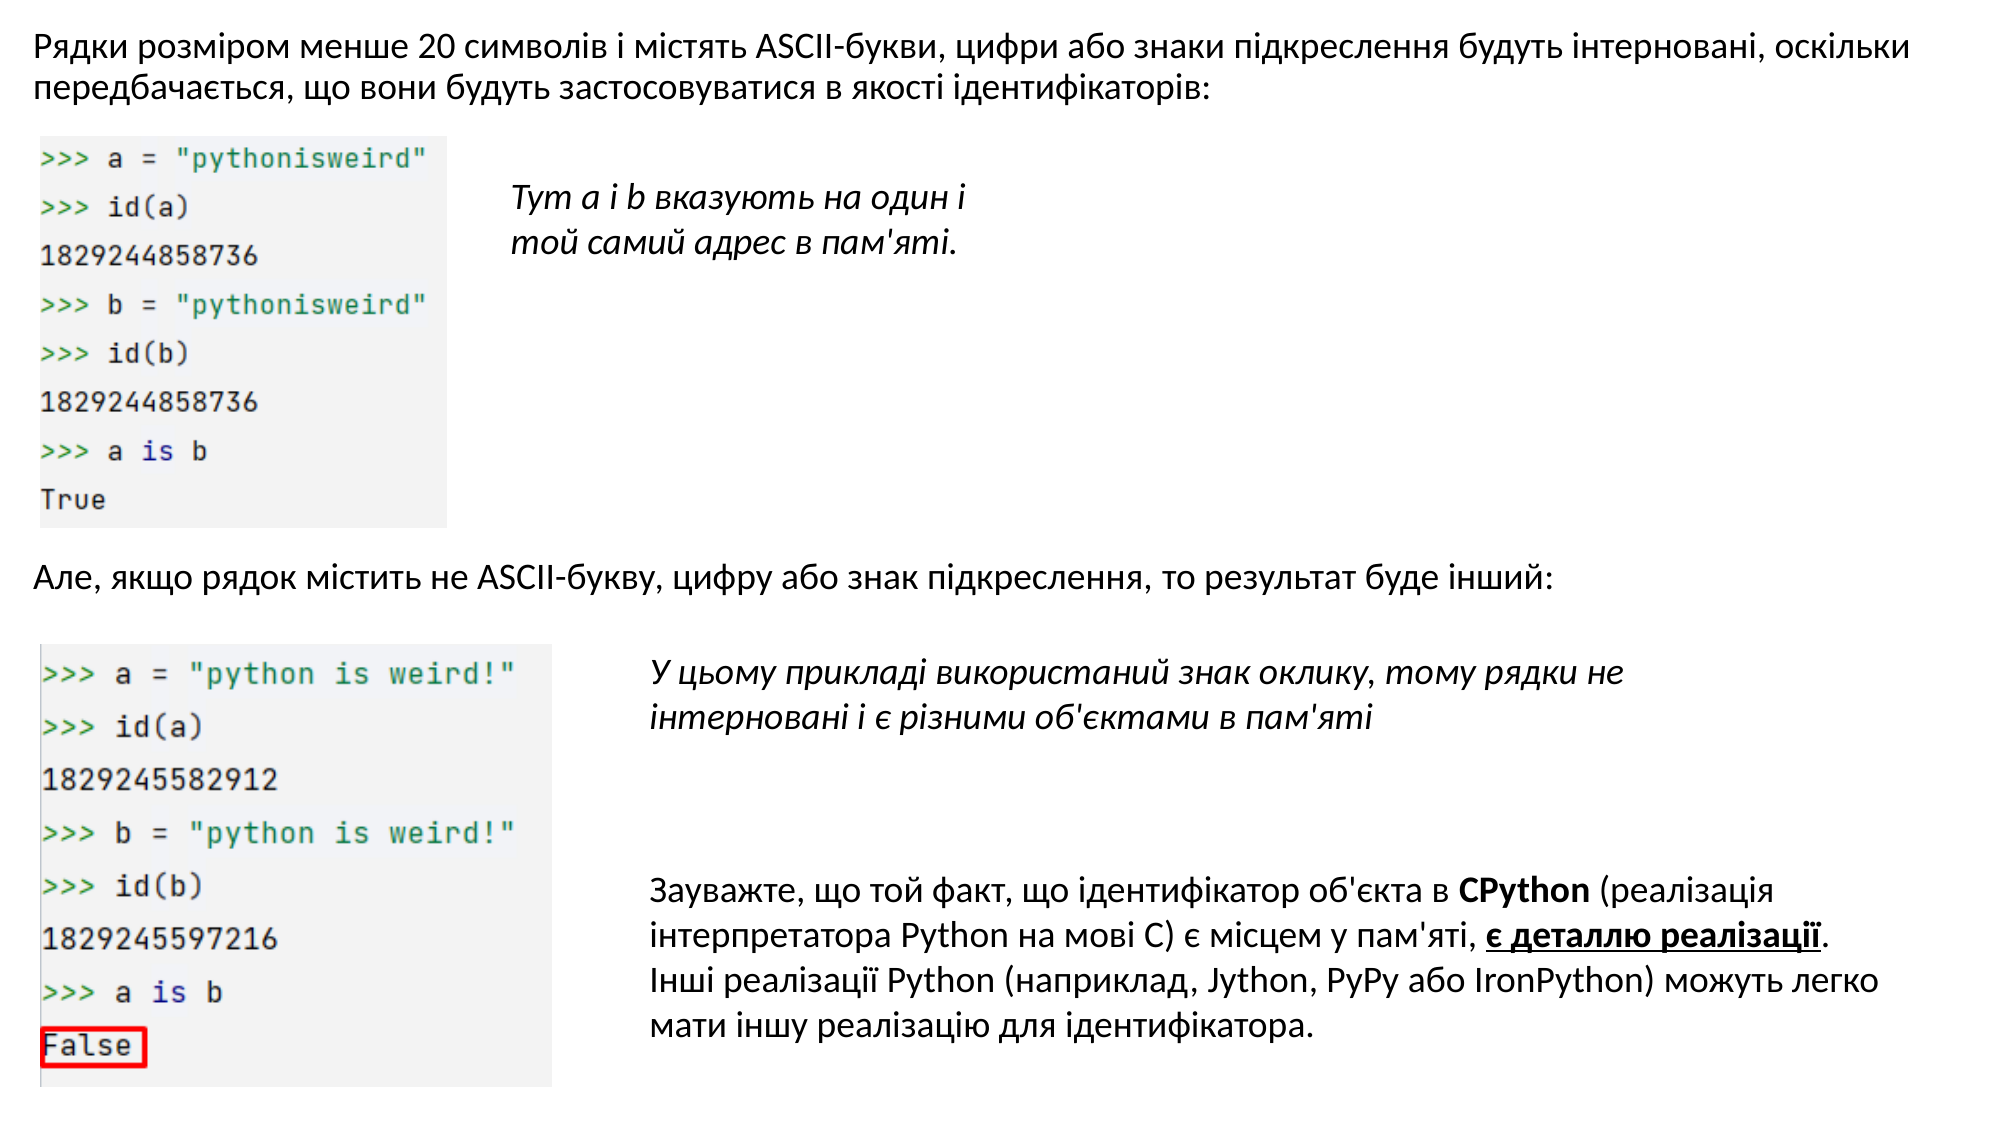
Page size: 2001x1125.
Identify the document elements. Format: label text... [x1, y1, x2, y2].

picture [40, 136, 447, 528]
text_box У цьому прикладі використаний знак оклику, тому рядки не інтерновані і є різними об'єктами в пам'яті [634, 639, 1720, 745]
list Рядки розміром менше 20 символів і містять ASCII-букви, цифри або знаки підкреслення будуть інтерновані, оскільки передбачається, що вони будуть застосовуватися в якості ідентифікаторів: Але, якщо рядок містить не ASCII-букву, цифру або знак підкреслення, то результат буде інший: [18, 19, 1962, 1087]
picture [40, 644, 552, 1087]
text_box Зауважте, що той факт, що ідентифікатор об'єкта в CPython (реалізація інтерпретатора Python на мові С) є місцем у пам'яті, є деталлю реалізації. Інші реалізації Python (наприклад, Jython, PyPy або IronPython) можуть легко мати іншу реалізацію для ідентифікатора. [634, 857, 1925, 1052]
text_box Тут a і b вказують на один і той самий адрес в пам'яті. [495, 164, 1016, 269]
